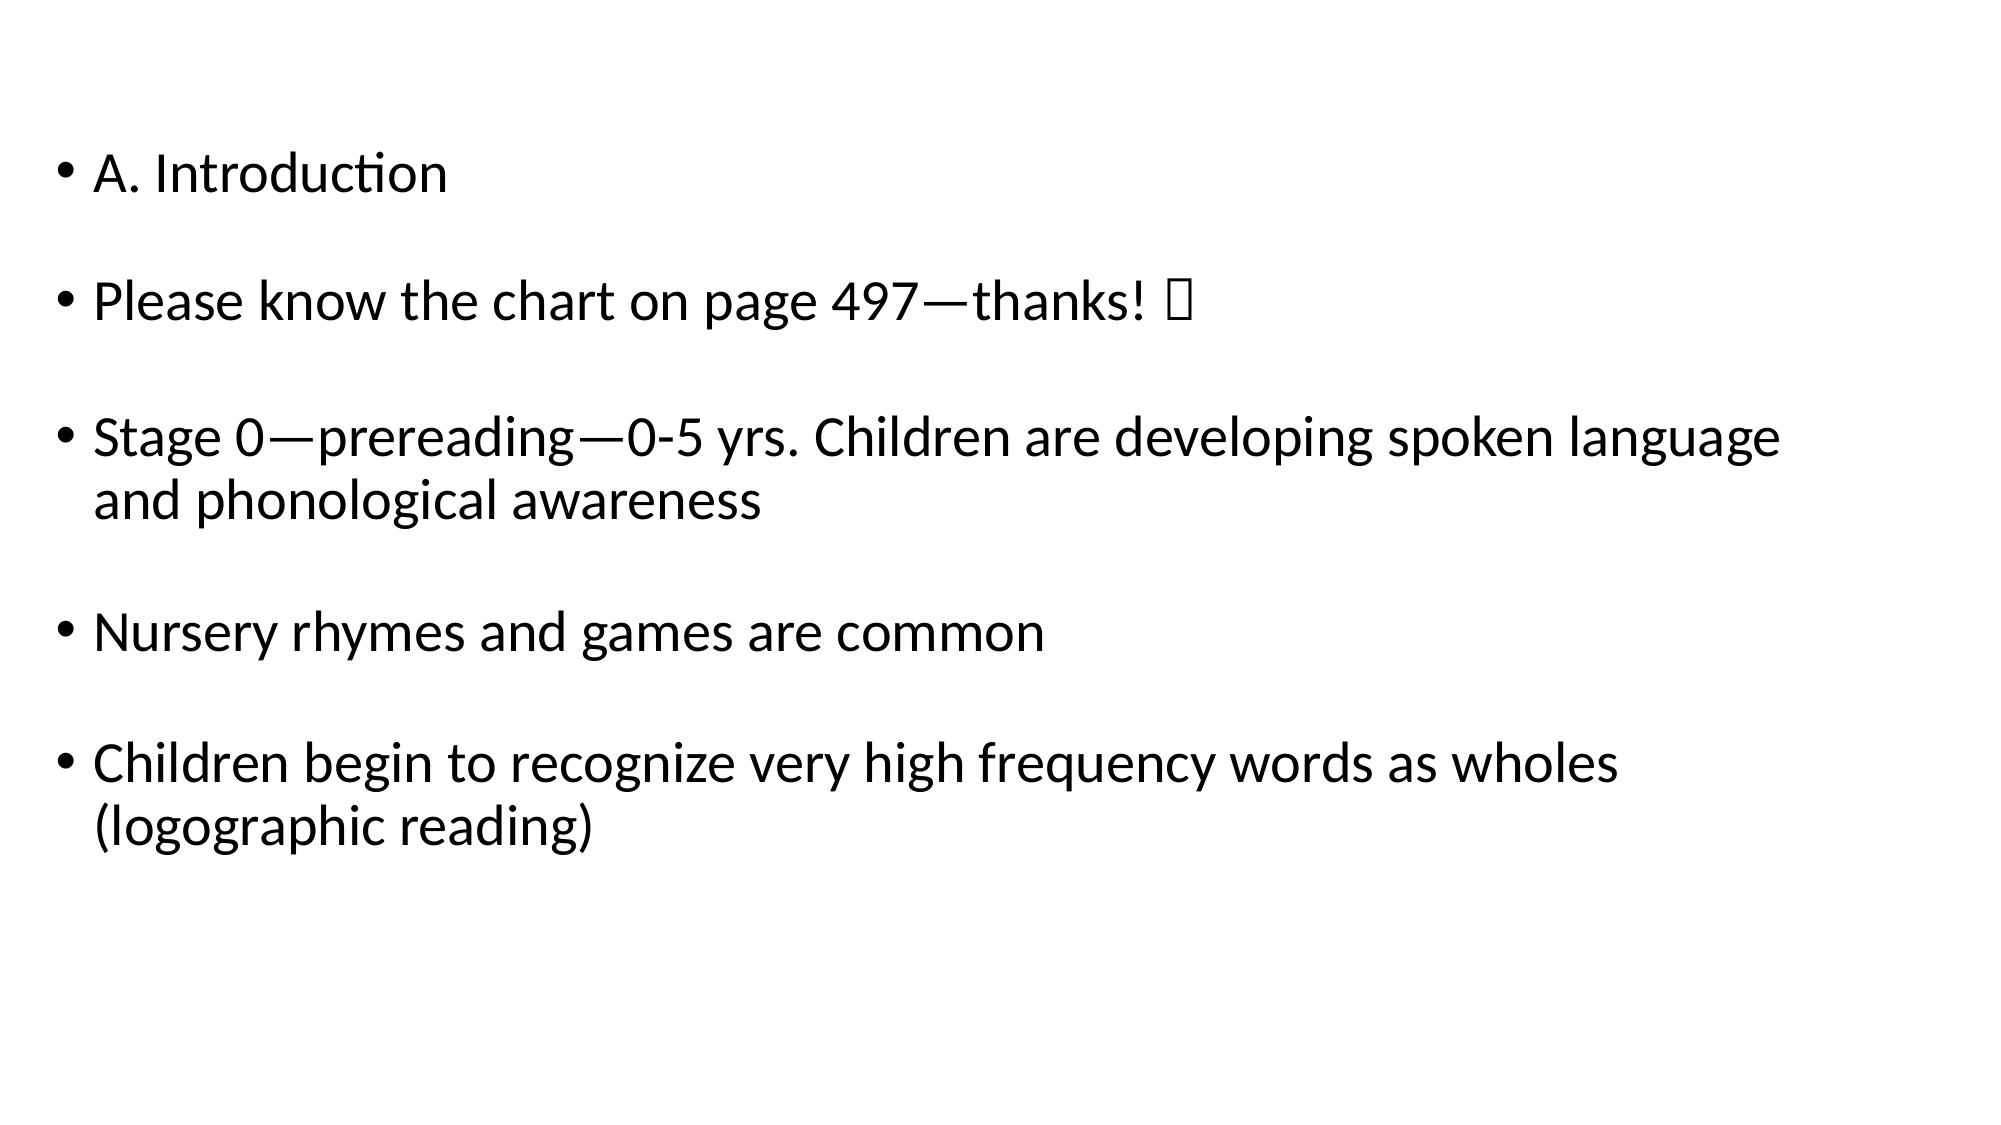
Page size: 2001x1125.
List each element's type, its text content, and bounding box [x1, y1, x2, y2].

list A. Introduction Please know the chart on page 497—thanks!  Stage 0—prereading—0-5 yrs. Children are developing spoken language and phonological awareness Nursery rhymes and games are common Children begin to recognize very high frequency words as wholes (logographic reading) [40, 134, 1900, 1005]
